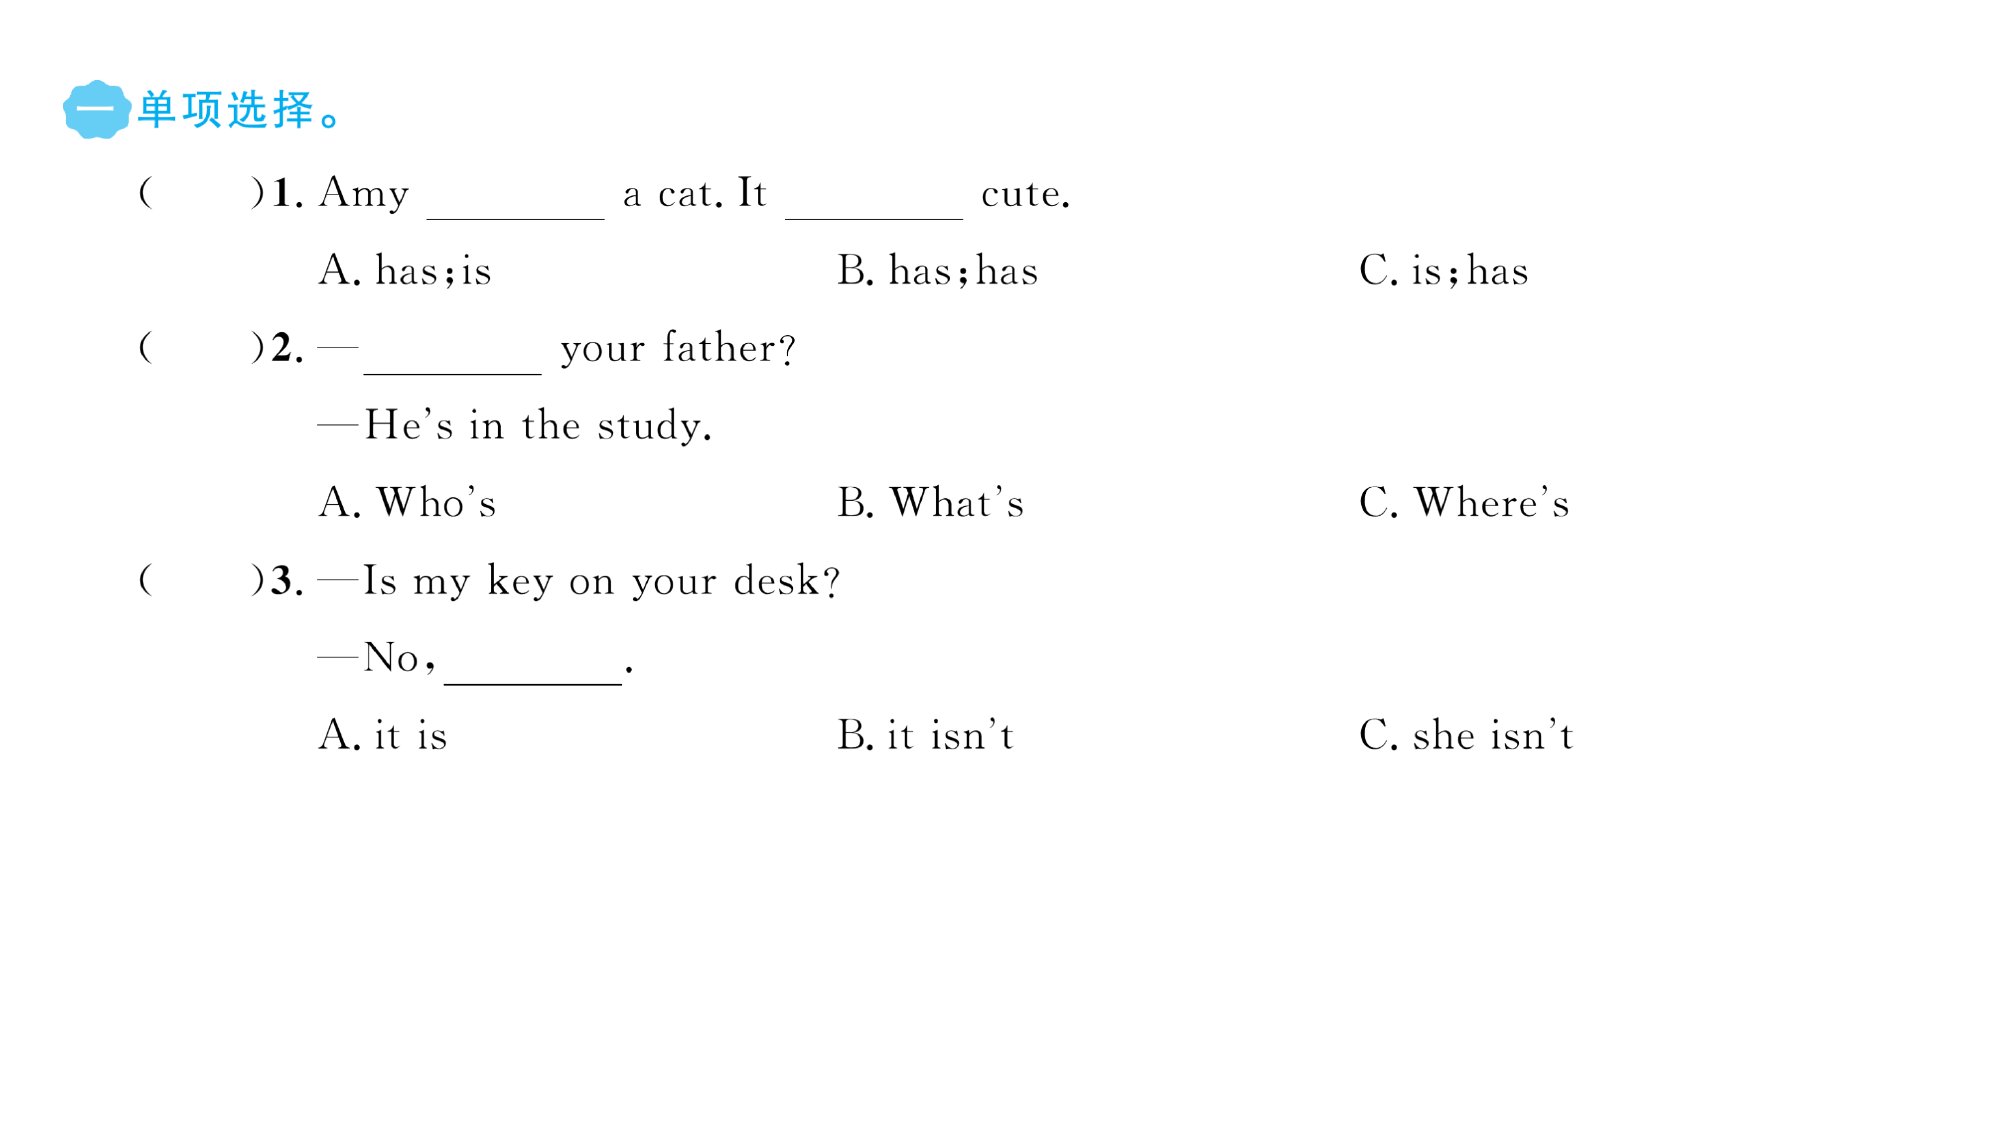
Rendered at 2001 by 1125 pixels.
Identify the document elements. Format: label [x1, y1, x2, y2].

picture [58, 58, 1949, 773]
